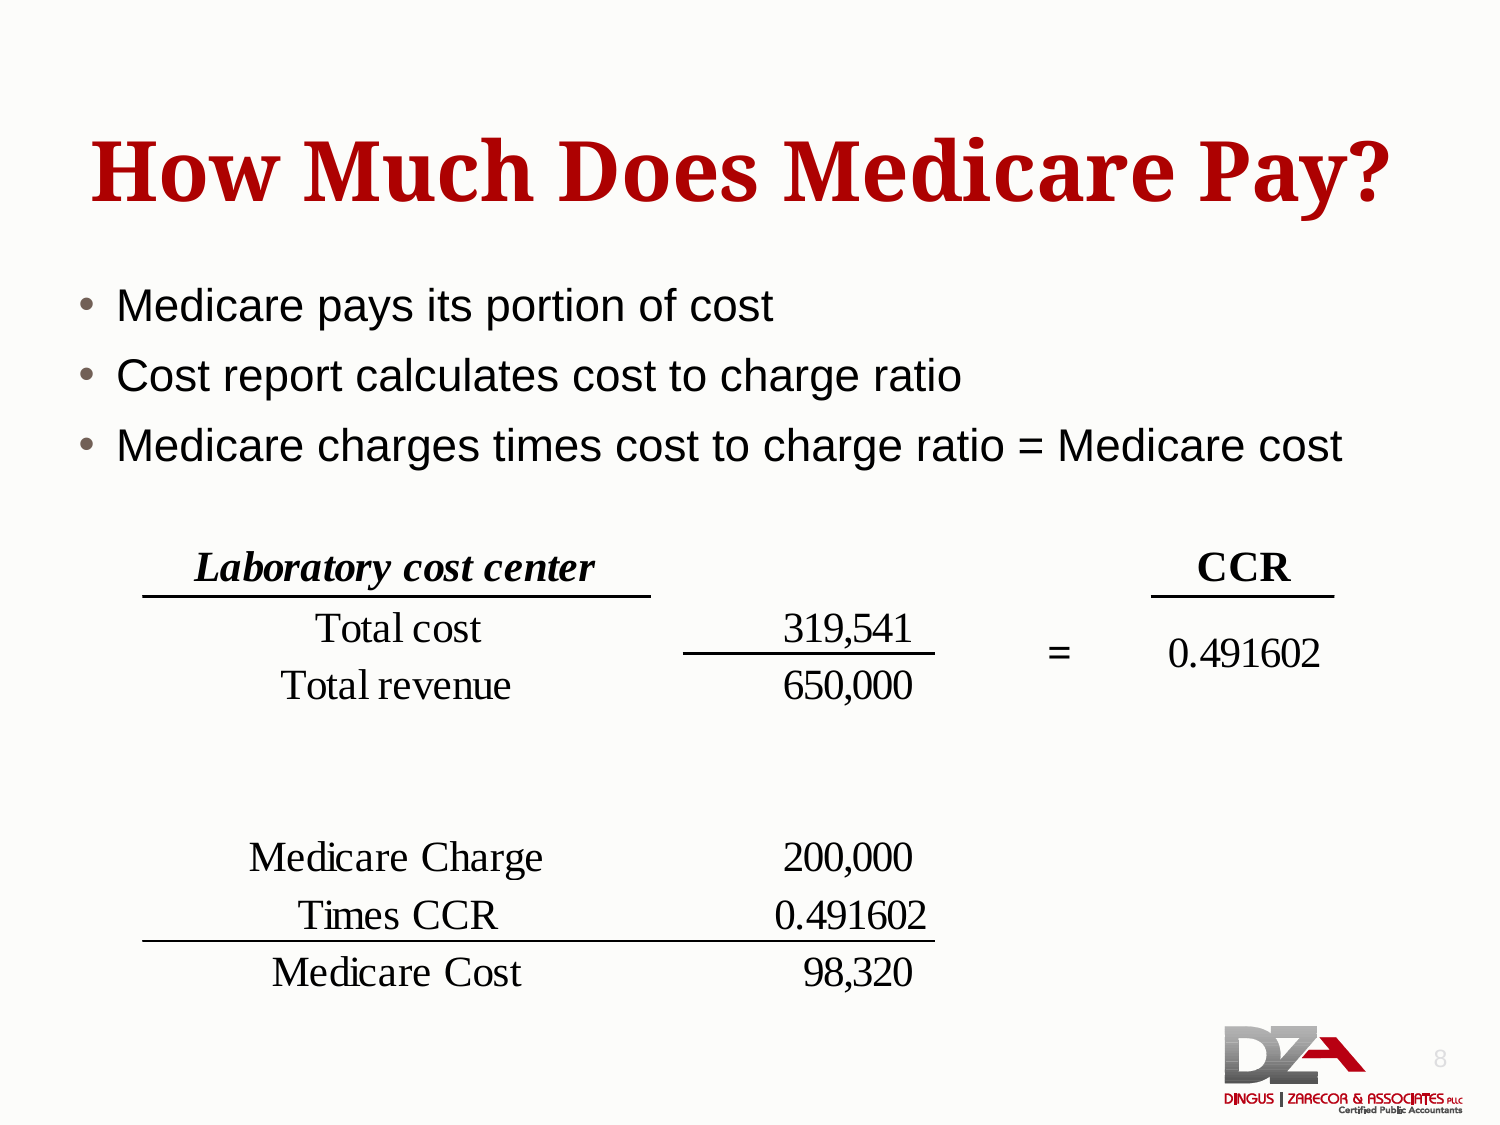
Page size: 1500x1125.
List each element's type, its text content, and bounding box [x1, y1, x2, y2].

slide_number 8 [1371, 1042, 1463, 1103]
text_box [142, 537, 1338, 1000]
title How Much Does Medicare Pay? [75, 37, 1425, 220]
list Medicare pays its portion of cost Cost report calculates cost to charge ratio Medicare charges times cost to charge ratio = Medicare cost [63, 274, 1372, 963]
